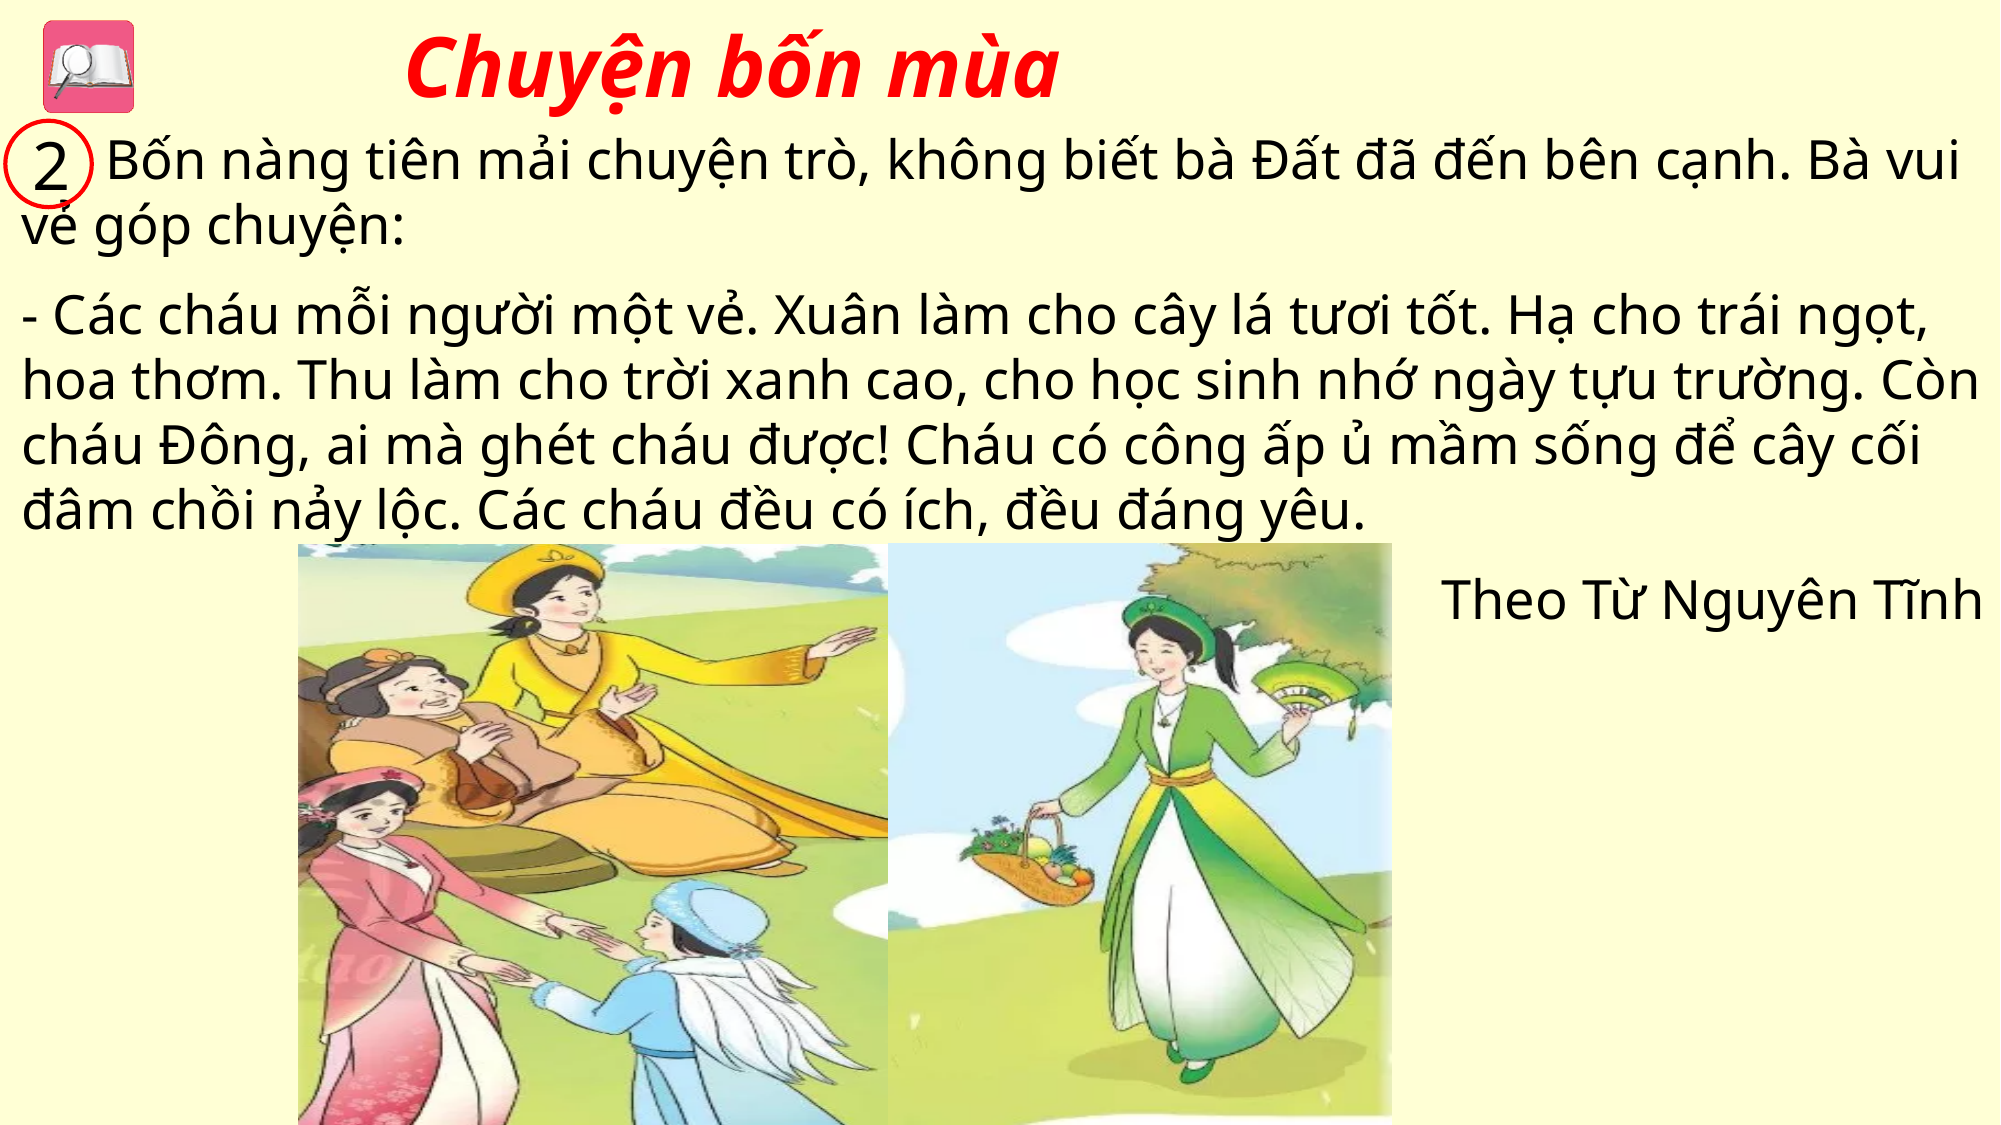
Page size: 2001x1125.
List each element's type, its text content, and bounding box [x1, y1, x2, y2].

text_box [40, 7, 1426, 124]
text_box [298, 543, 1392, 1125]
text_box 2 [5, 121, 92, 208]
text_box Bốn nàng tiên mải chuyện trò, không biết bà Đất đã đến bên cạnh. Bà vui vẻ góp chuyện: - Các cháu mỗi người một vẻ. Xuân làm cho cây lá tươi tốt. Hạ cho trái ngọt, hoa thơm. Thu làm cho trời xanh cao, cho học sinh nhớ ngày tựu trường. Còn cháu Đông, ai mà ghét cháu được! Cháu có công ấp ủ mầm sống để cây cối đâm chồi nảy lộc. Các cháu đều có ích, đều đáng yêu. Theo Từ Nguyên Tĩnh [6, 118, 2000, 638]
